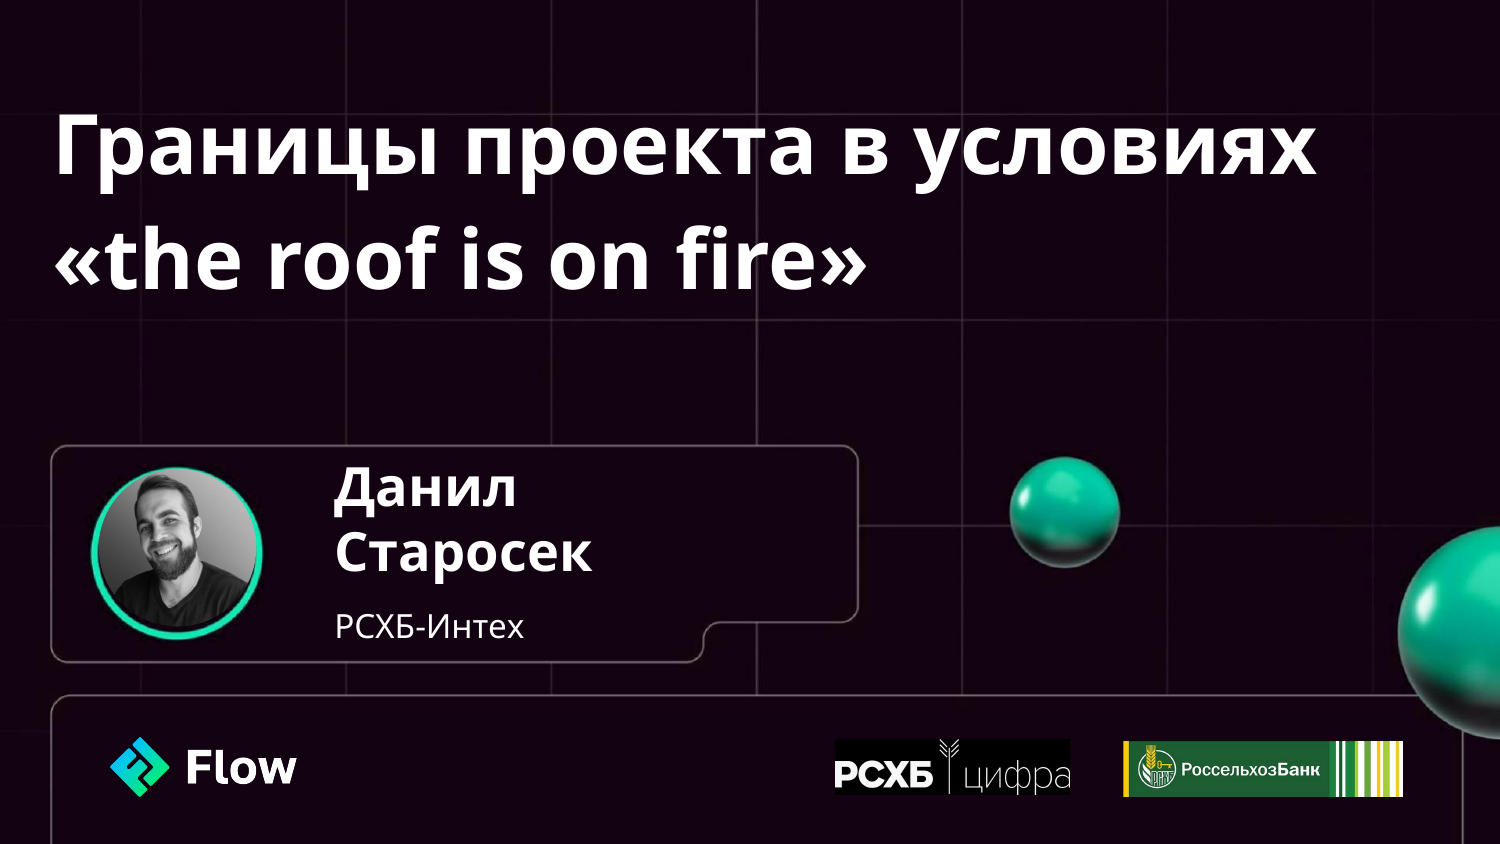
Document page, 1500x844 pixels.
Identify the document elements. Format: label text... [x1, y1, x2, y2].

text_box Границы проекта в условиях «the roof is on fire» [52, 76, 1358, 414]
text_box Данил Старосек [334, 452, 652, 659]
picture [0, 0, 1500, 844]
text_box РСХБ-Интех [334, 599, 571, 659]
